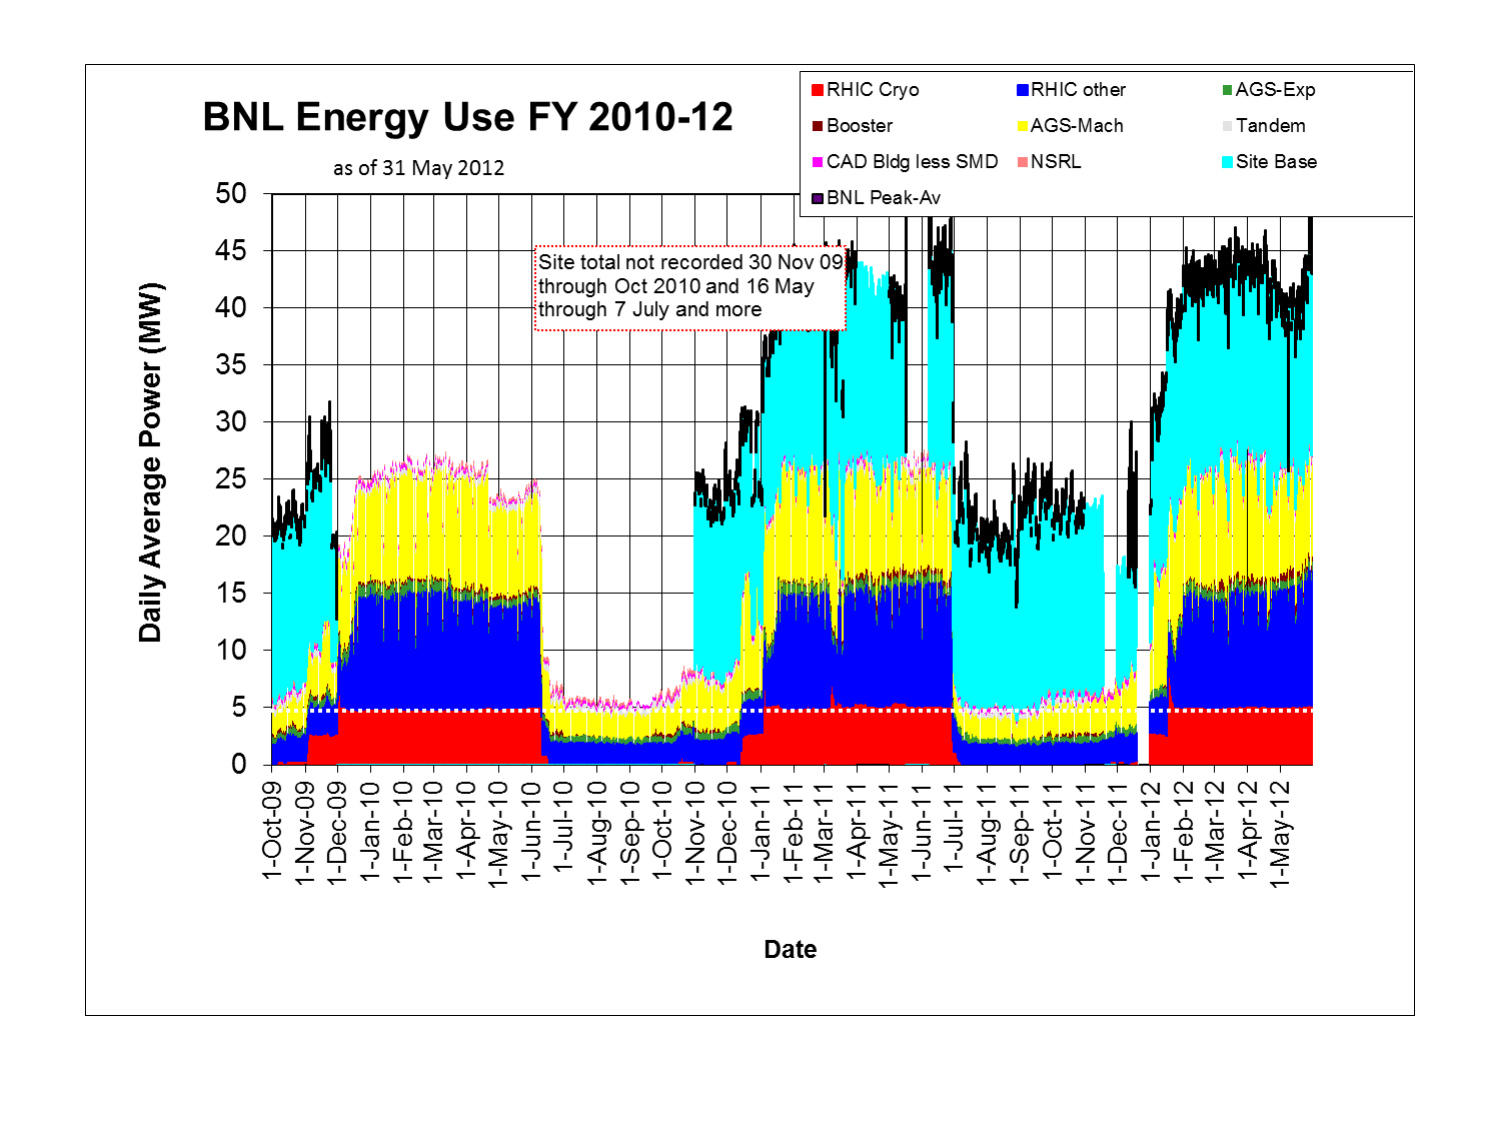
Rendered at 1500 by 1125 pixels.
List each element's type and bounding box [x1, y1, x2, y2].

picture [85, 63, 1415, 1016]
